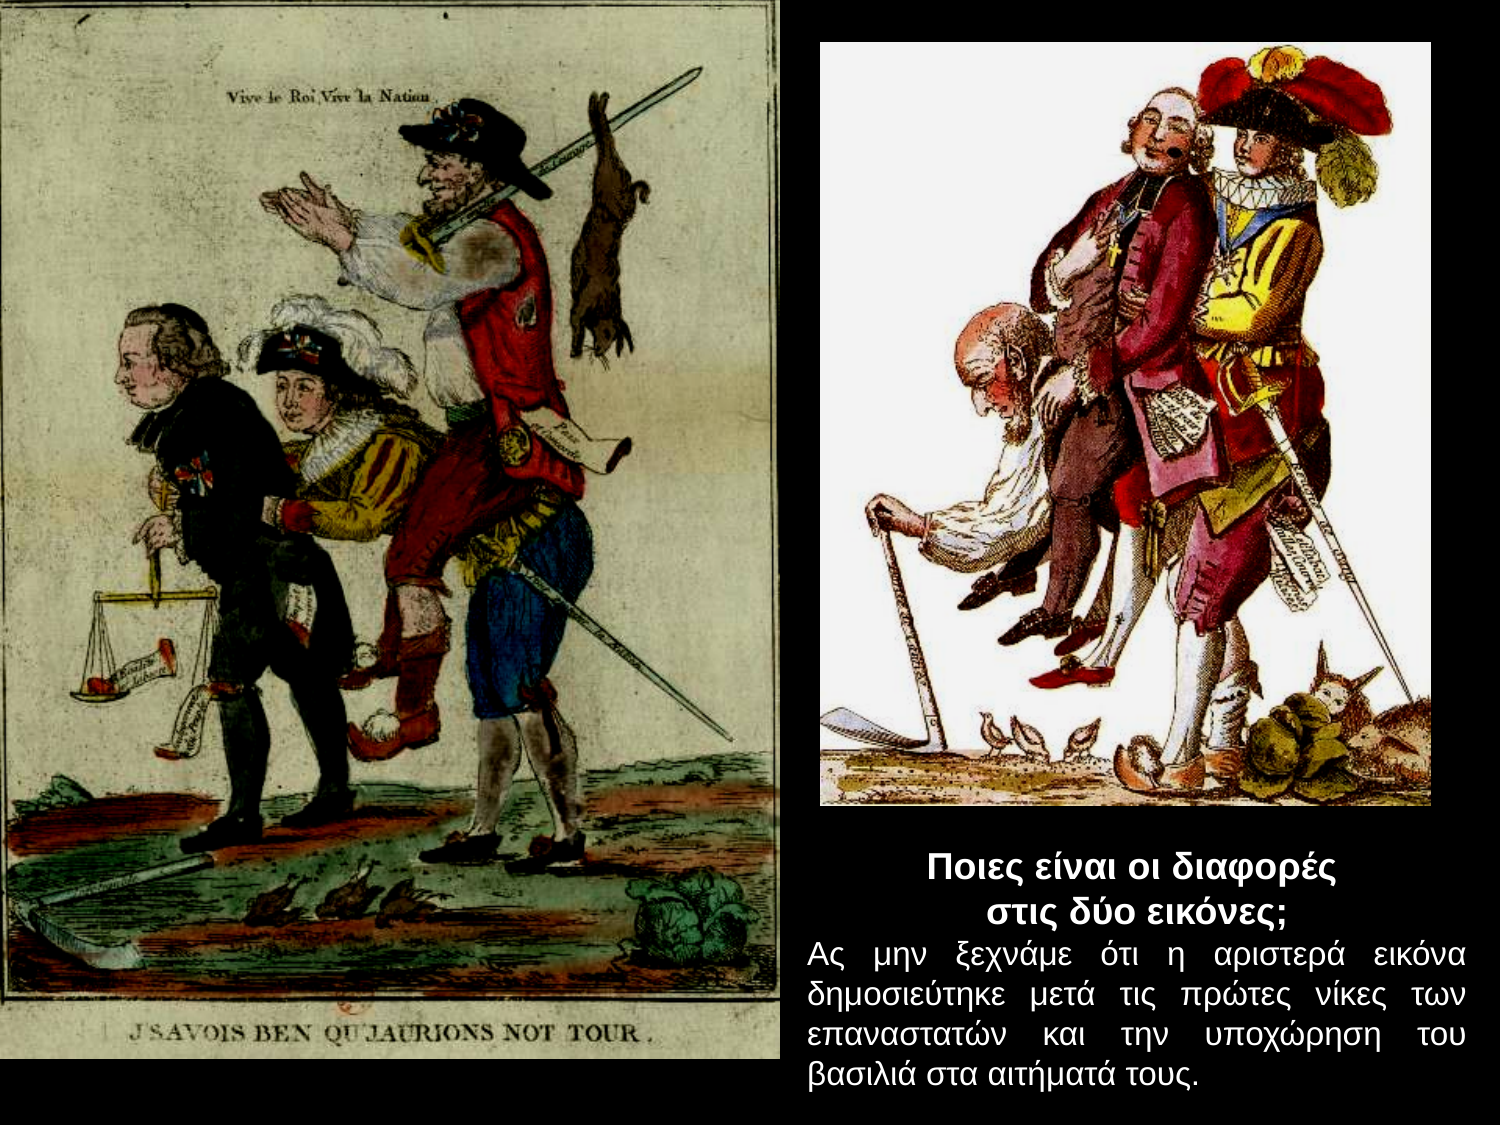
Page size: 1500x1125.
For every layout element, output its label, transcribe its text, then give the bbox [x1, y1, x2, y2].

text_box Ποιες είναι οι διαφορές στις δύο εικόνες; Ας μην ξεχνάμε ότι η αριστερά εικόνα δημοσιεύτηκε μετά τις πρώτες νίκες των επαναστατών και την υποχώρηση του βασιλιά στα αιτήματά τους. [792, 834, 1483, 1100]
picture [820, 42, 1432, 807]
picture [0, 0, 780, 1060]
